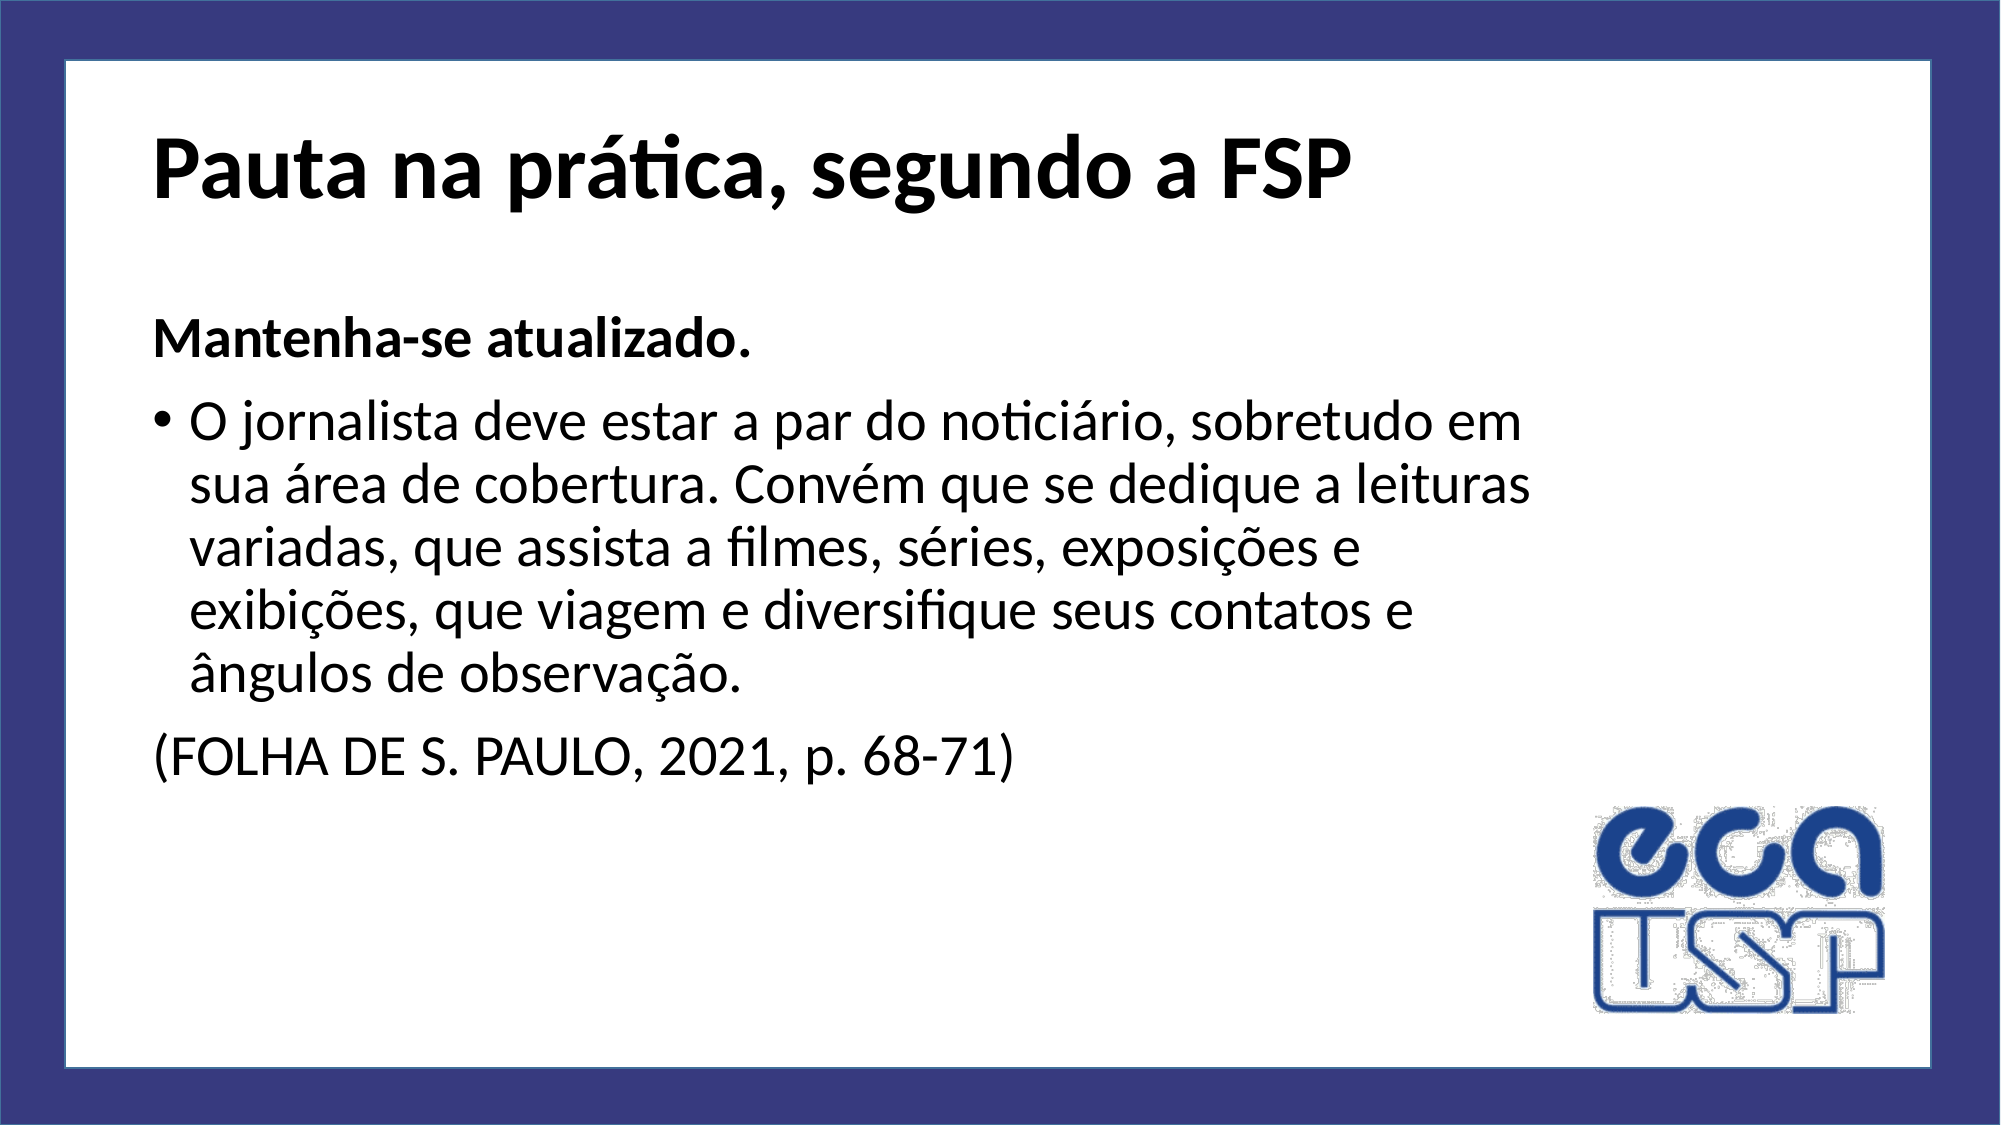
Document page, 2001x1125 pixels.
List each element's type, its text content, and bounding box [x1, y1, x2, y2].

title Pauta na prática, segundo a FSP [137, 59, 1863, 278]
list Mantenha-se atualizado. O jornalista deve estar a par do noticiário, sobretudo em sua área de cobertura. Convém que se dedique a leituras variadas, que assista a filmes, séries, exposições e exibições, que viagem e diversifique seus contatos e ângulos de observação. (FOLHA DE S. PAULO, 2021, p. 68-71) [137, 299, 1550, 1003]
picture [1593, 806, 1885, 1014]
